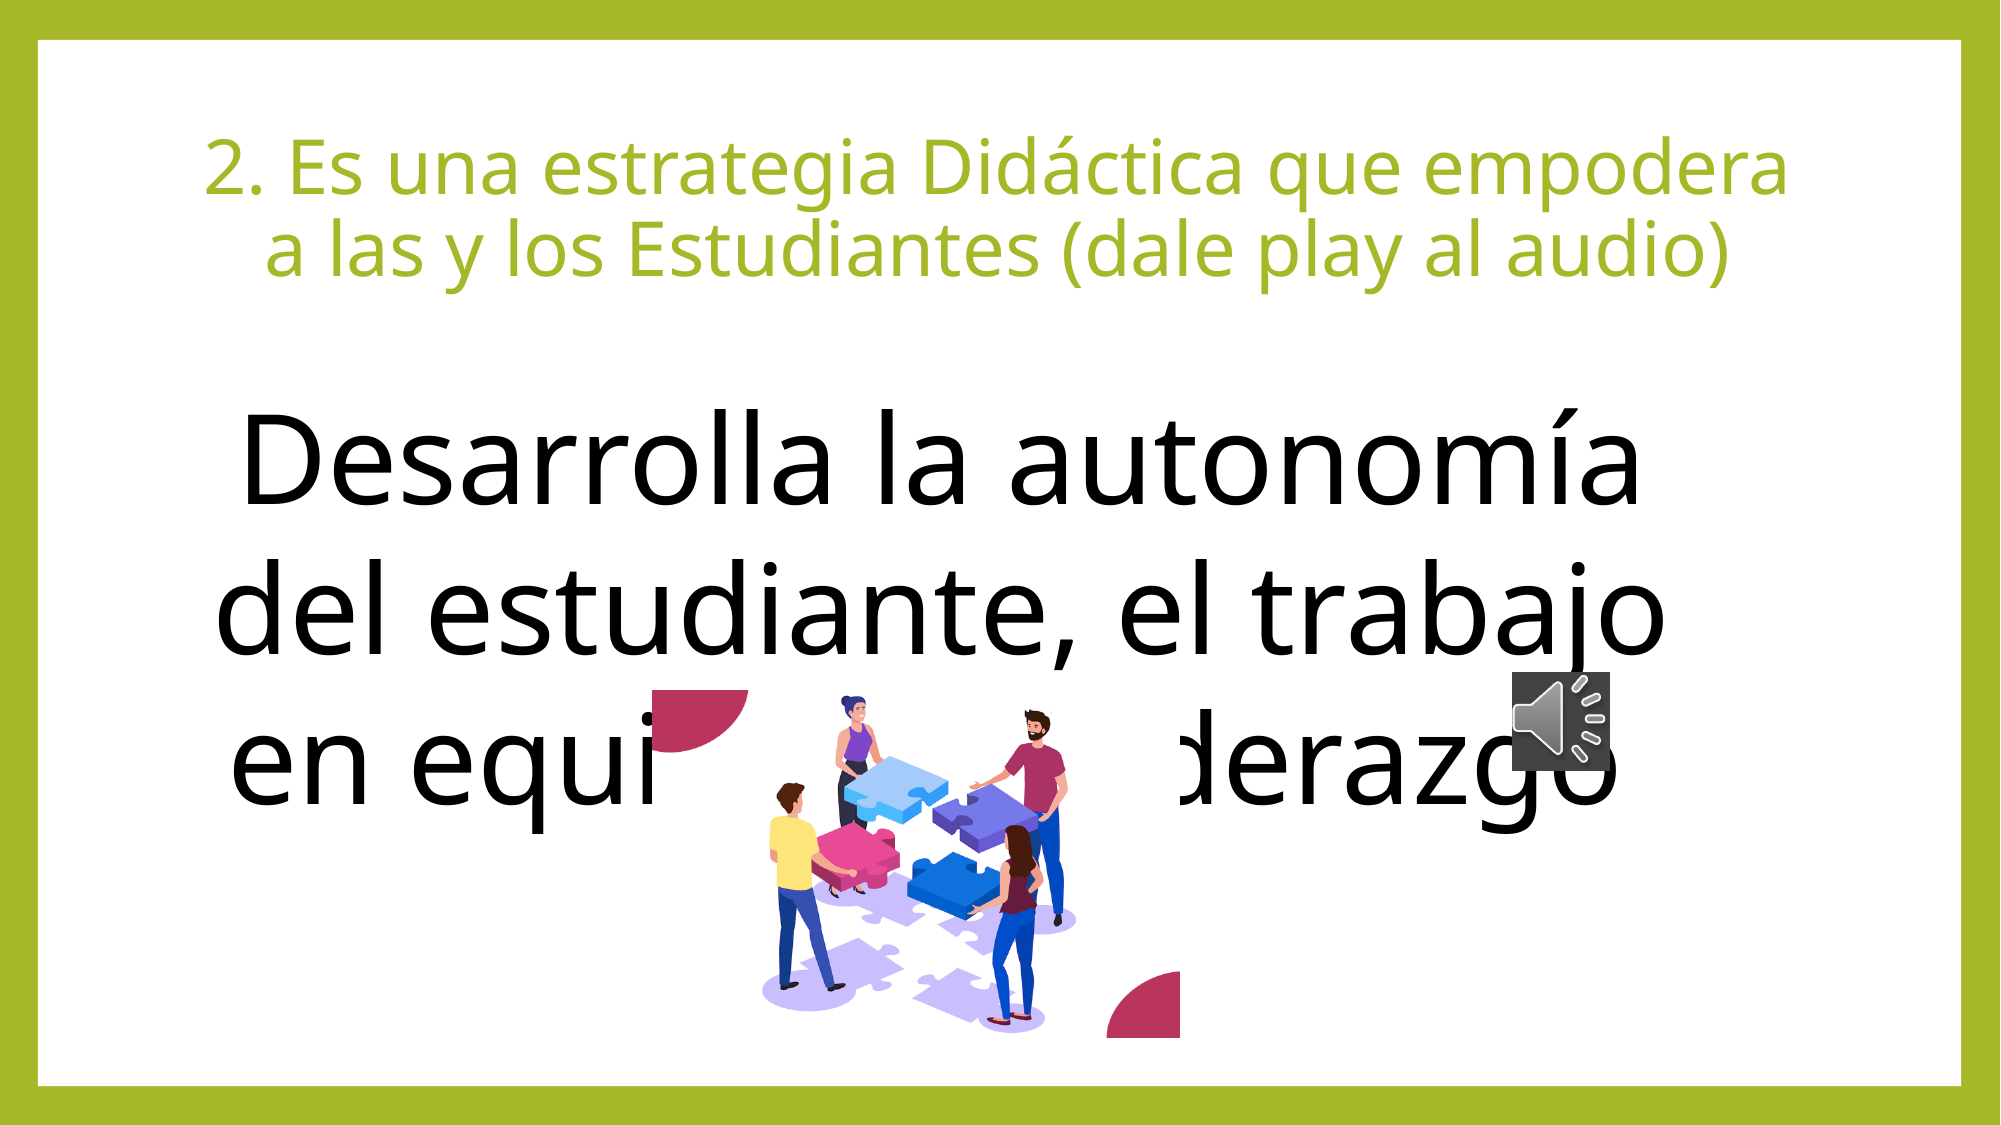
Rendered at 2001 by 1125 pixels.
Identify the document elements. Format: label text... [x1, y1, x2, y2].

title 2. Es una estrategia Didáctica que empodera a las y los Estudiantes (dale play al audio) [187, 99, 1808, 323]
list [651, 689, 1180, 1038]
picture [1511, 671, 1612, 772]
text_box Desarrolla la autonomía del estudiante, el trabajo en equipo y el liderazgo [170, 372, 1714, 837]
